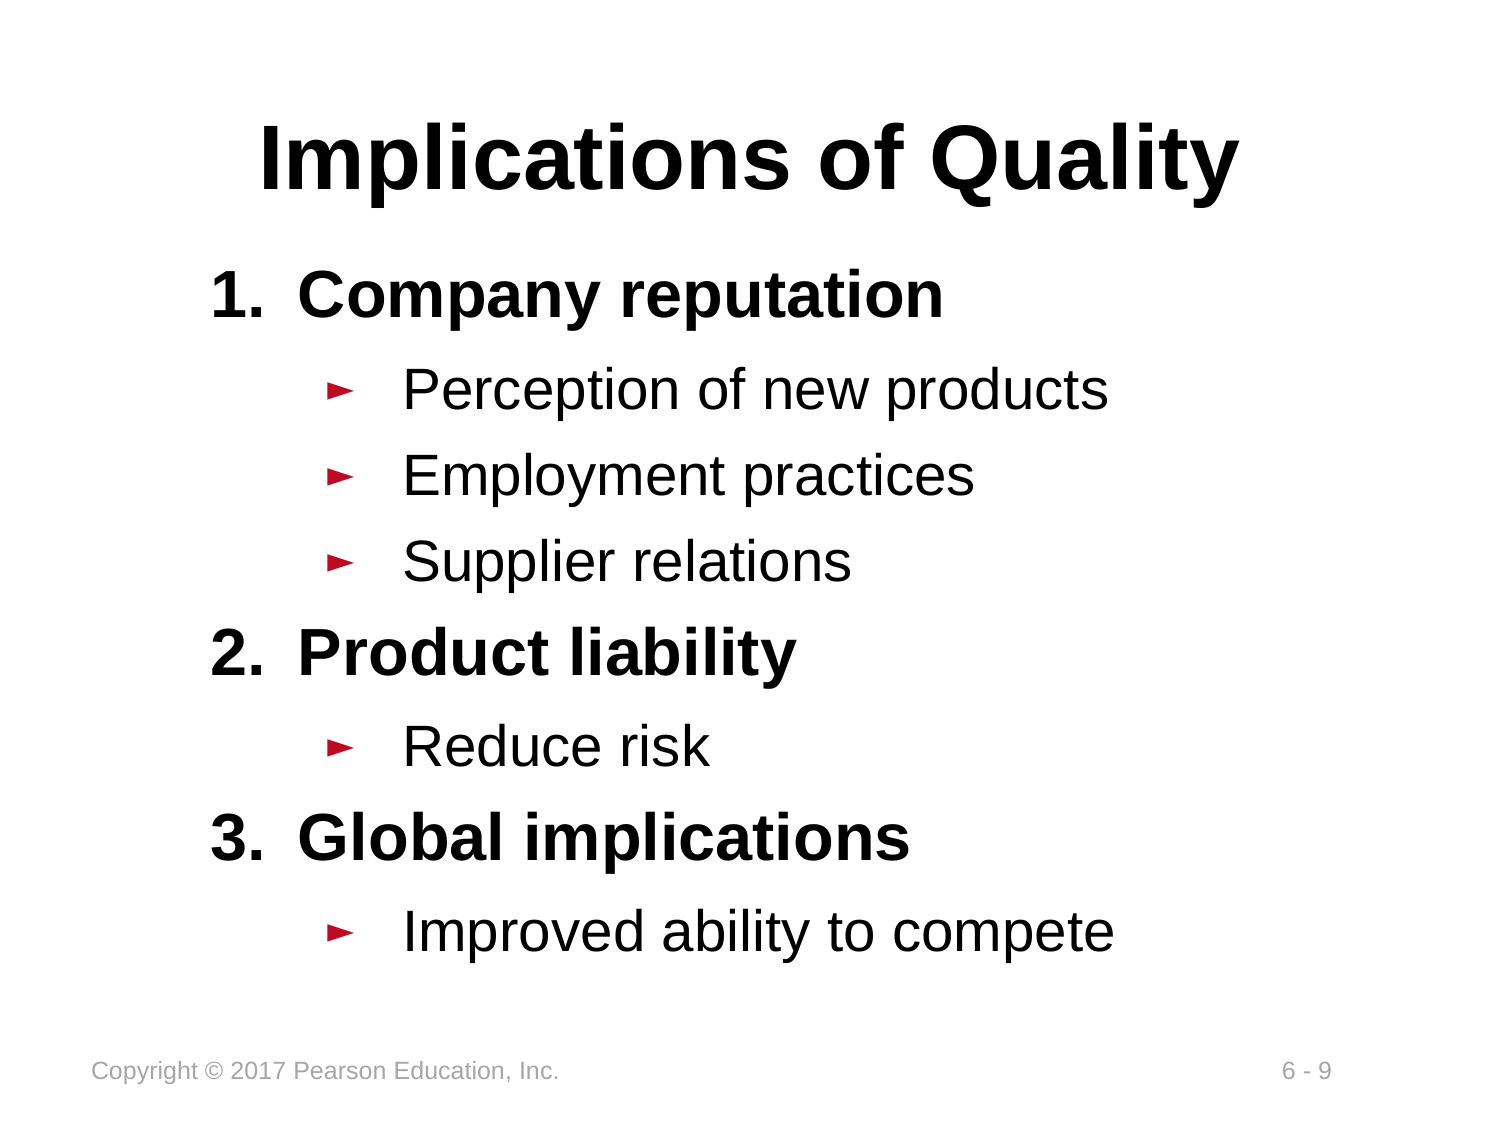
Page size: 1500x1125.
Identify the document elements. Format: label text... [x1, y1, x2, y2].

text_box Company reputation Perception of new products Employment practices Supplier relations Product liability Reduce risk Global implications Improved ability to compete [195, 252, 1132, 972]
title Implications of Quality [112, 71, 1388, 234]
